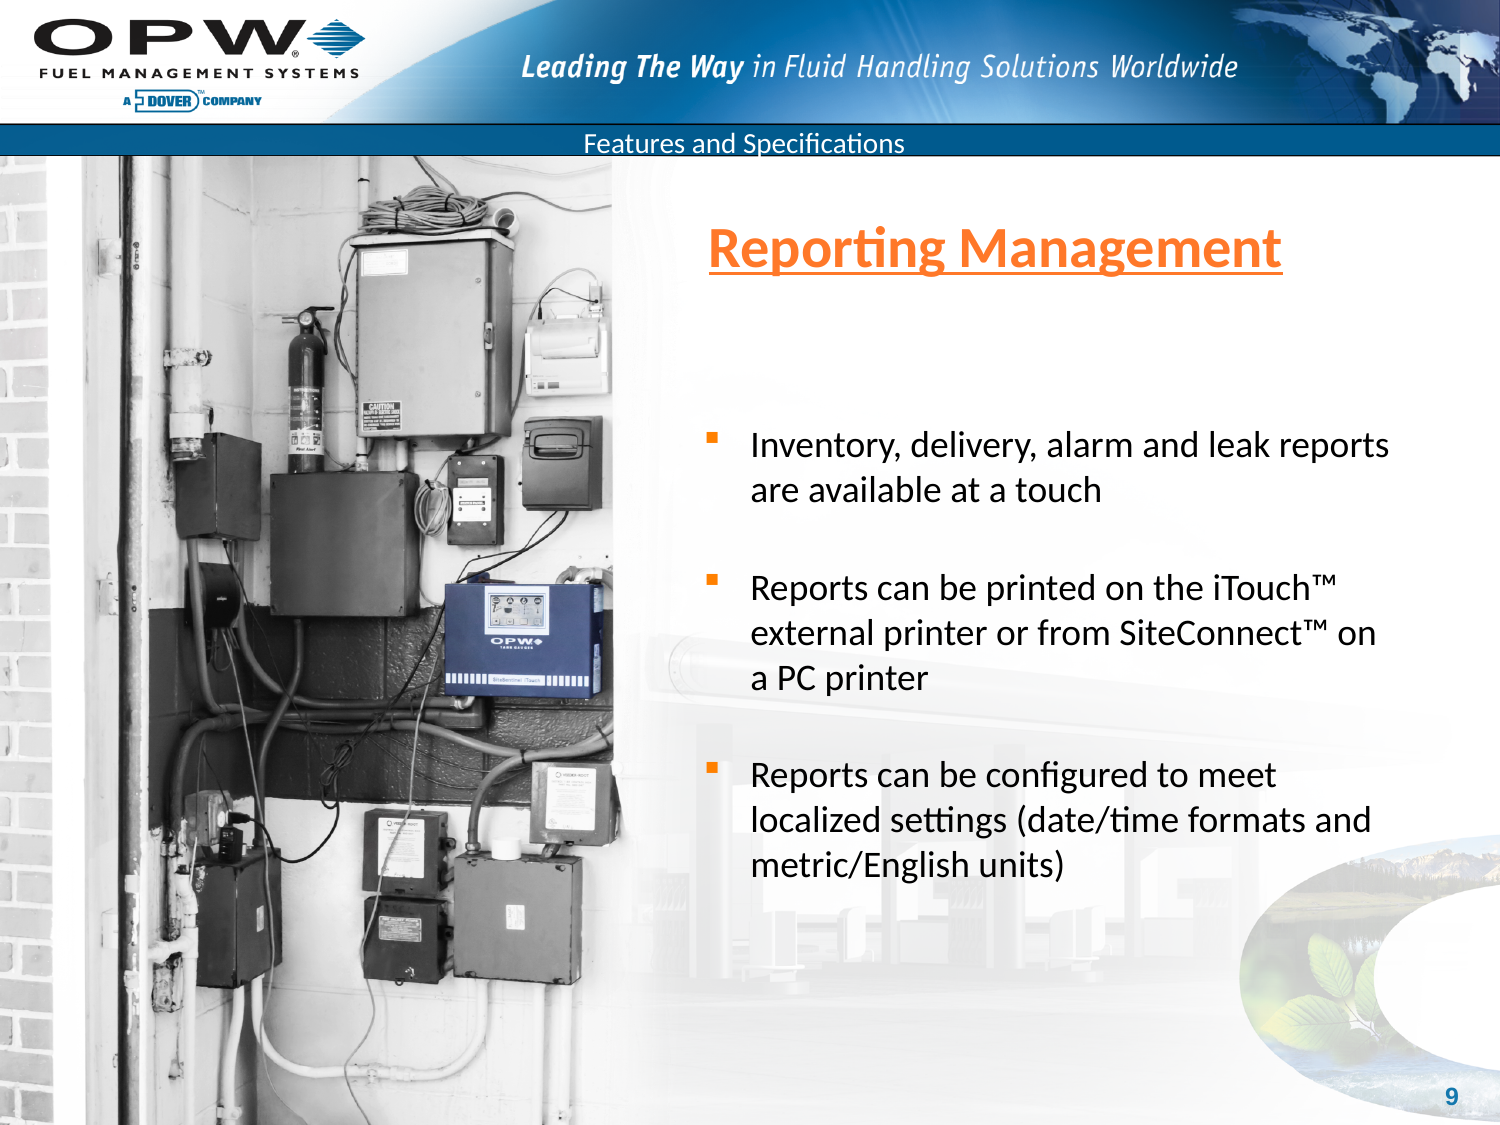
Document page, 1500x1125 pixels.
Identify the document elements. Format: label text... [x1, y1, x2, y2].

list Inventory, delivery, alarm and leak reports are available at a touch Reports can be printed on the iTouch™ external printer or from SiteConnect™ on a PC printer Reports can be configured to meet localized settings (date/time formats and metric/English units) [712, 334, 1408, 917]
title Features and Specifications [49, 116, 1446, 168]
text_box Reporting Management [712, 202, 1349, 287]
picture [0, 0, 1500, 1125]
